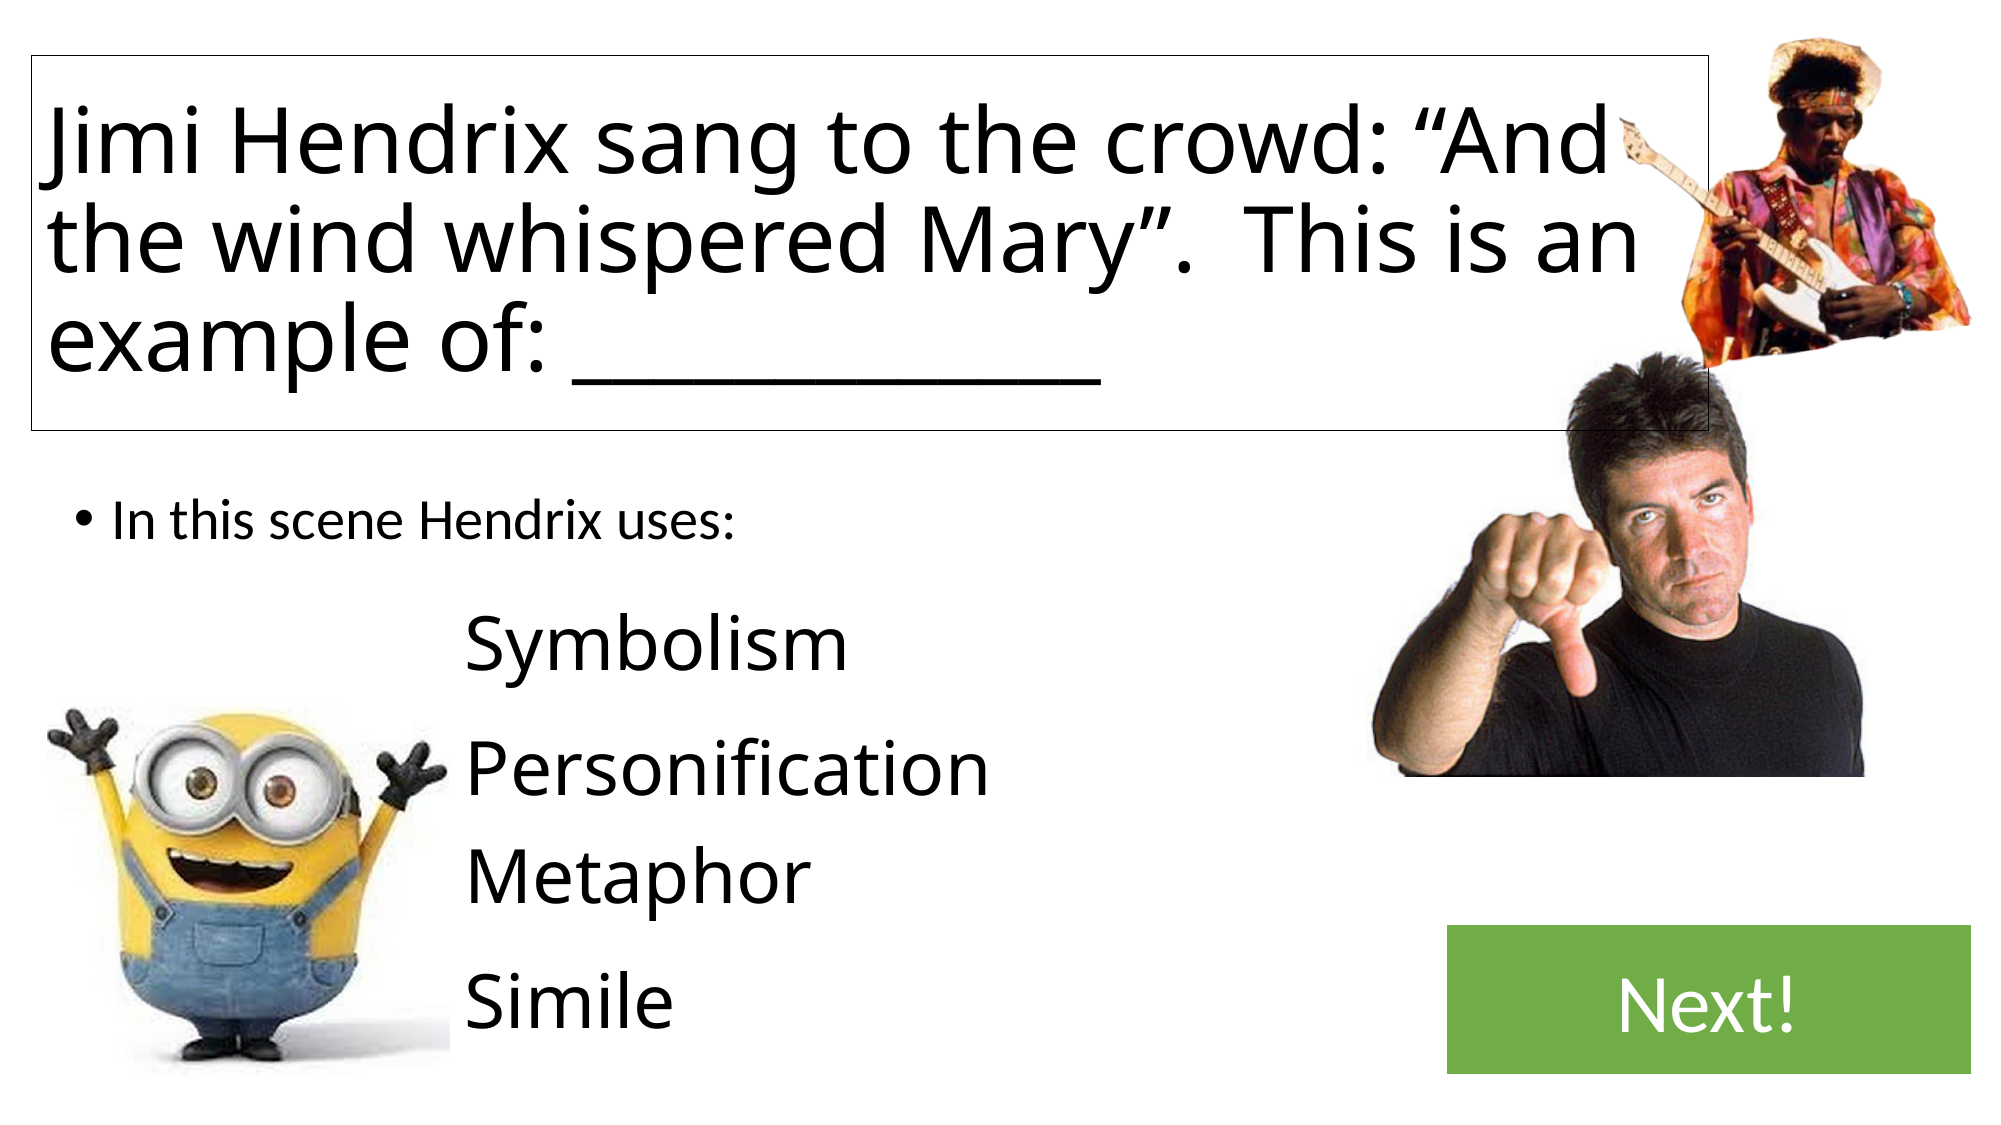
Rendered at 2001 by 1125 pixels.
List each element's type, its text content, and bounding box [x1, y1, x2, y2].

text_box Next! [1443, 922, 1974, 1077]
text_box Simile [450, 946, 1443, 1051]
text_box Metaphor [450, 821, 1490, 926]
picture [1356, 21, 1972, 777]
text_box Jimi Hendrix sang to the crowd: “And the wind whispered Mary”. This is an example of: _____________ [31, 55, 1634, 431]
text_box Symbolism [450, 588, 1010, 693]
picture [47, 672, 450, 1076]
text_box Personification [450, 712, 1490, 818]
list In this scene Hendrix uses: [58, 481, 1356, 673]
